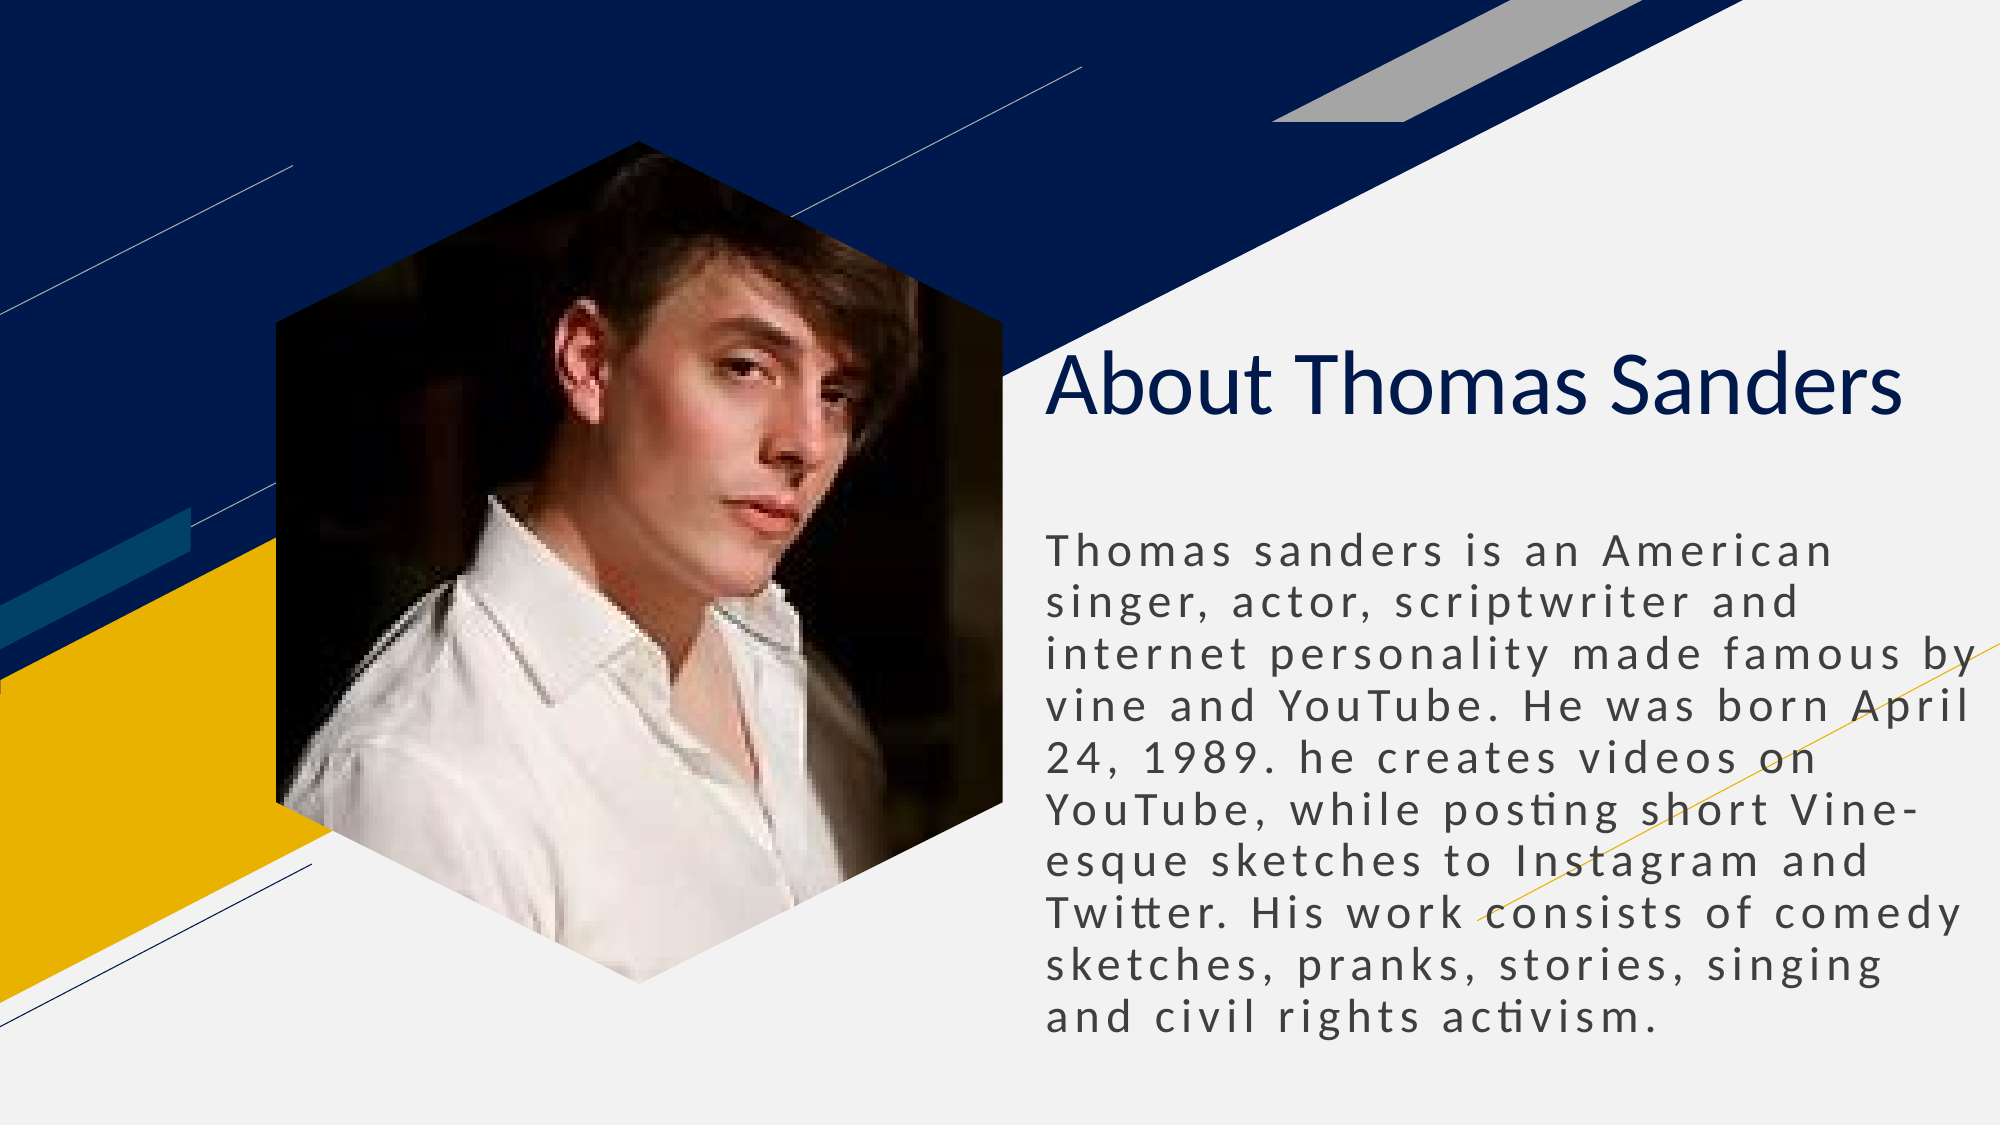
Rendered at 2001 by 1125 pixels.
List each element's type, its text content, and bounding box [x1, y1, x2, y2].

title About Thomas Sanders [1030, 280, 1980, 435]
list Thomas sanders is an American singer, actor, scriptwriter and internet personality made famous by vine and YouTube. He was born April 24, 1989. he creates videos on YouTube, while posting short Vine-esque sketches to Instagram and Twitter. His work consists of comedy sketches, pranks, stories, singing and civil rights activism. [1030, 517, 2000, 1090]
picture [276, 141, 1003, 984]
